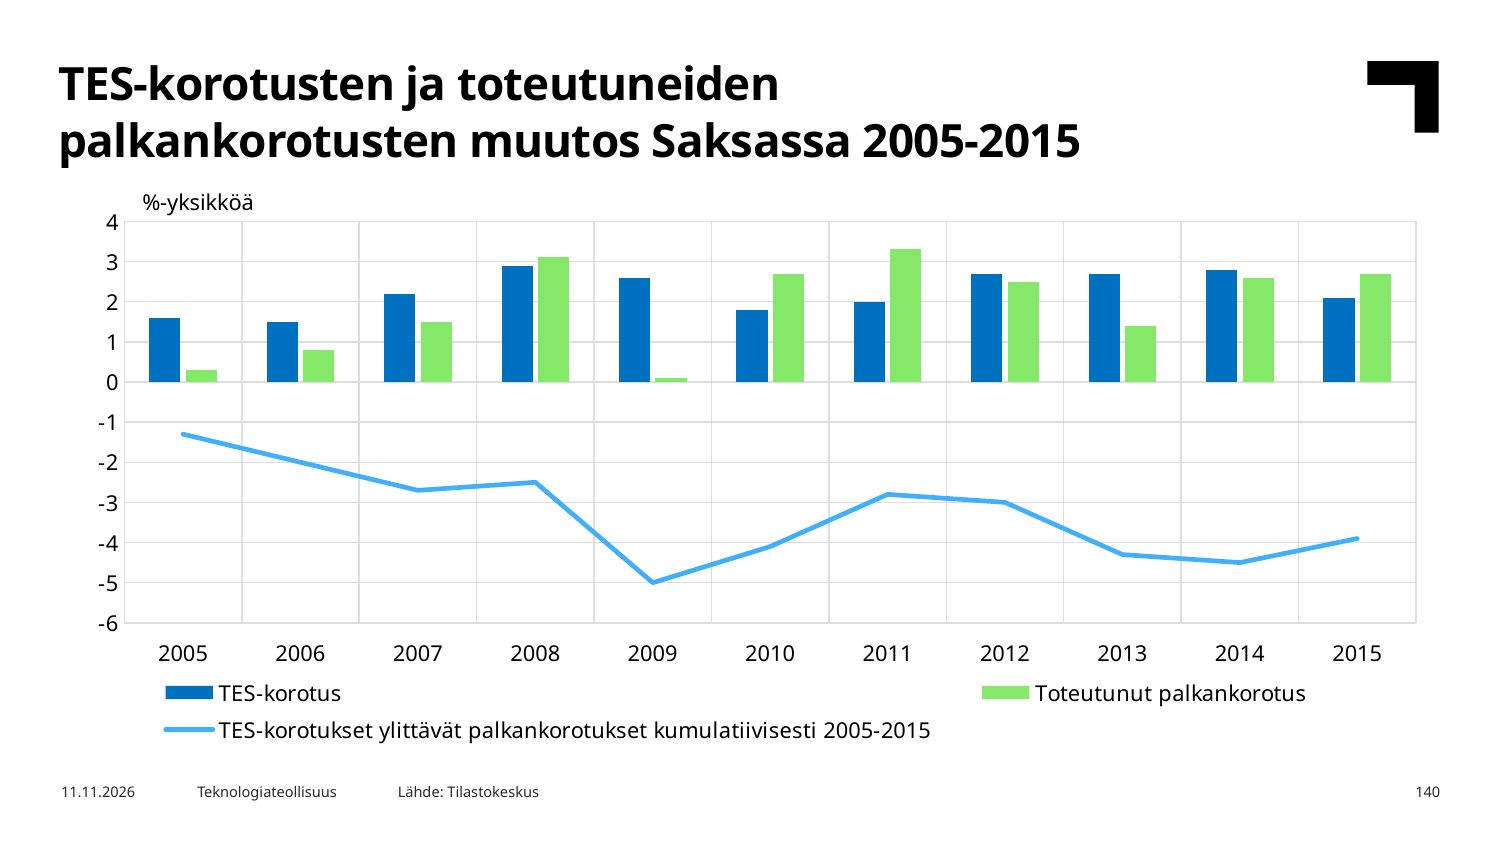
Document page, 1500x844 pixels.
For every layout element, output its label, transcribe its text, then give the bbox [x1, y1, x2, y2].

list Lähde: Tilastokeskus [382, 775, 952, 803]
footer Teknologiateollisuus [182, 775, 382, 803]
list TES-korotusten ja toteutuneiden palkankorotusten muutos Saksassa 2005-2015 [41, 46, 1353, 153]
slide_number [46, 775, 182, 803]
slide_number 140 [1313, 775, 1456, 803]
chart [62, 180, 1440, 763]
